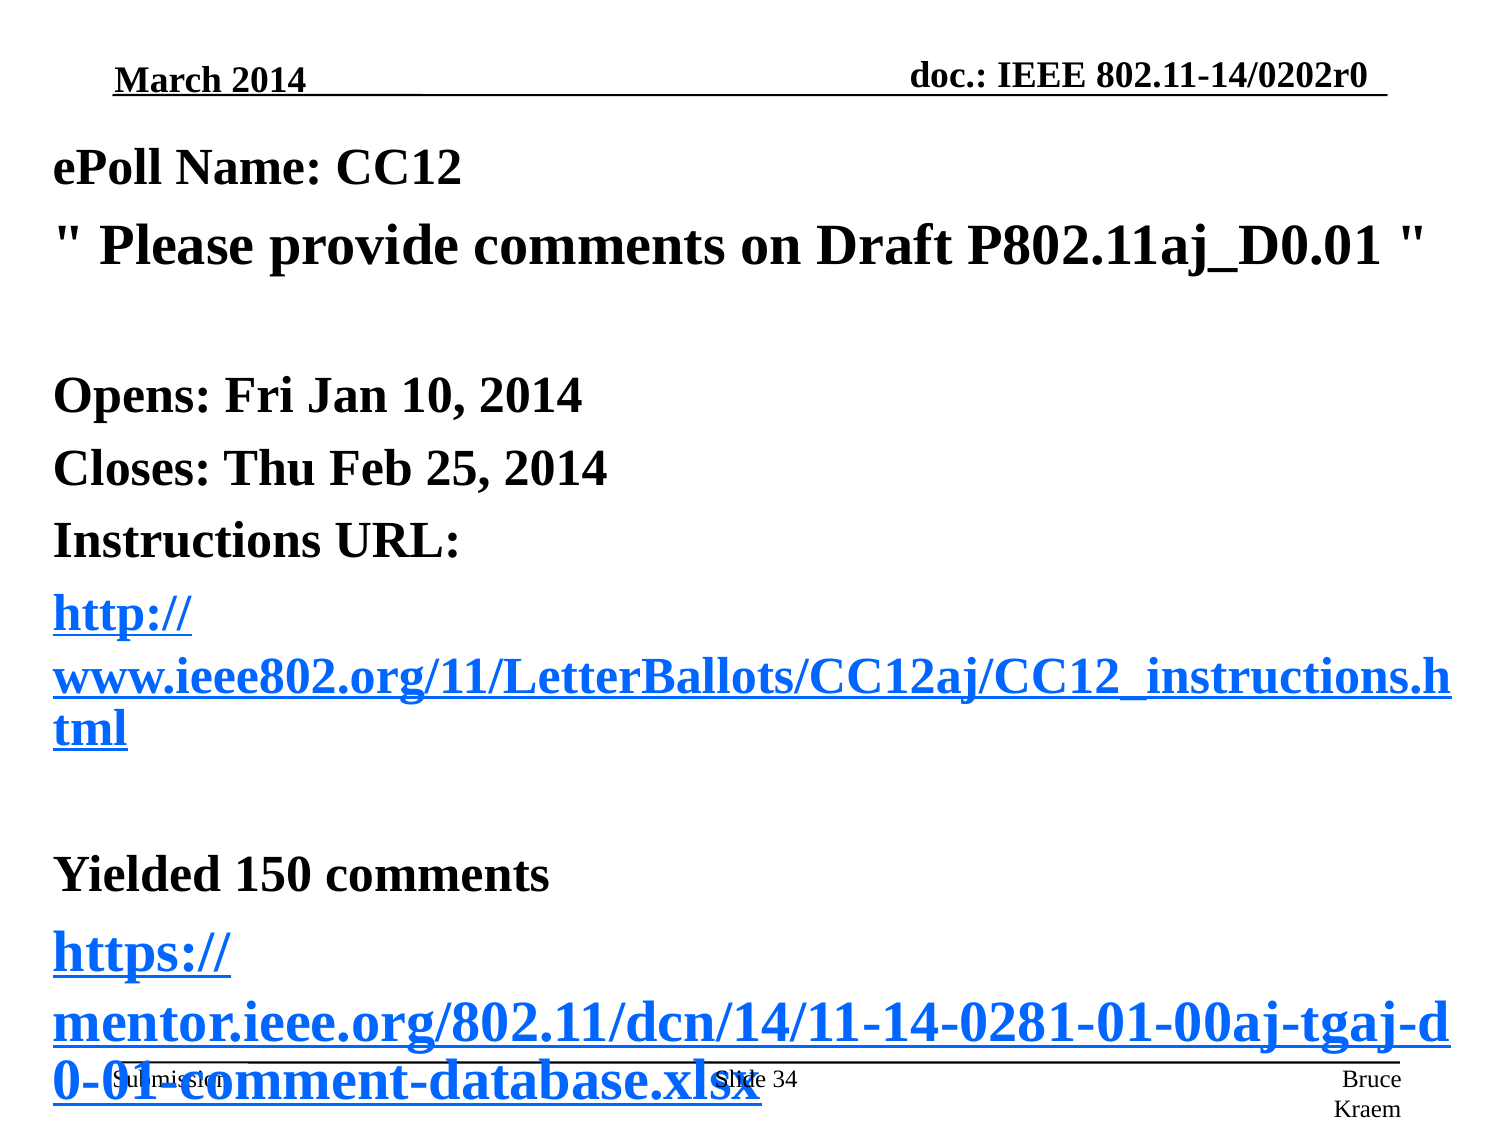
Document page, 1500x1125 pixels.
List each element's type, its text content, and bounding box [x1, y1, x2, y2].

slide_number Slide 34 [712, 1062, 800, 1093]
list ePoll Name: CC12 " Please provide comments on Draft P802.11aj_D0.01 " Opens: Fri Jan 10, 2014 Closes: Thu Feb 25, 2014 Instructions URL: http://www.ieee802.org/11/LetterBallots/CC12aj/CC12_instructions.html Yielded 150 comments https://mentor.ieee.org/802.11/dcn/14/11-14-0281-01-00aj-tgaj-d0-01-comment-database.xlsx [37, 125, 1475, 1013]
footer Bruce Kraemer, Marvell [1325, 1062, 1402, 1093]
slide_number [114, 54, 309, 100]
